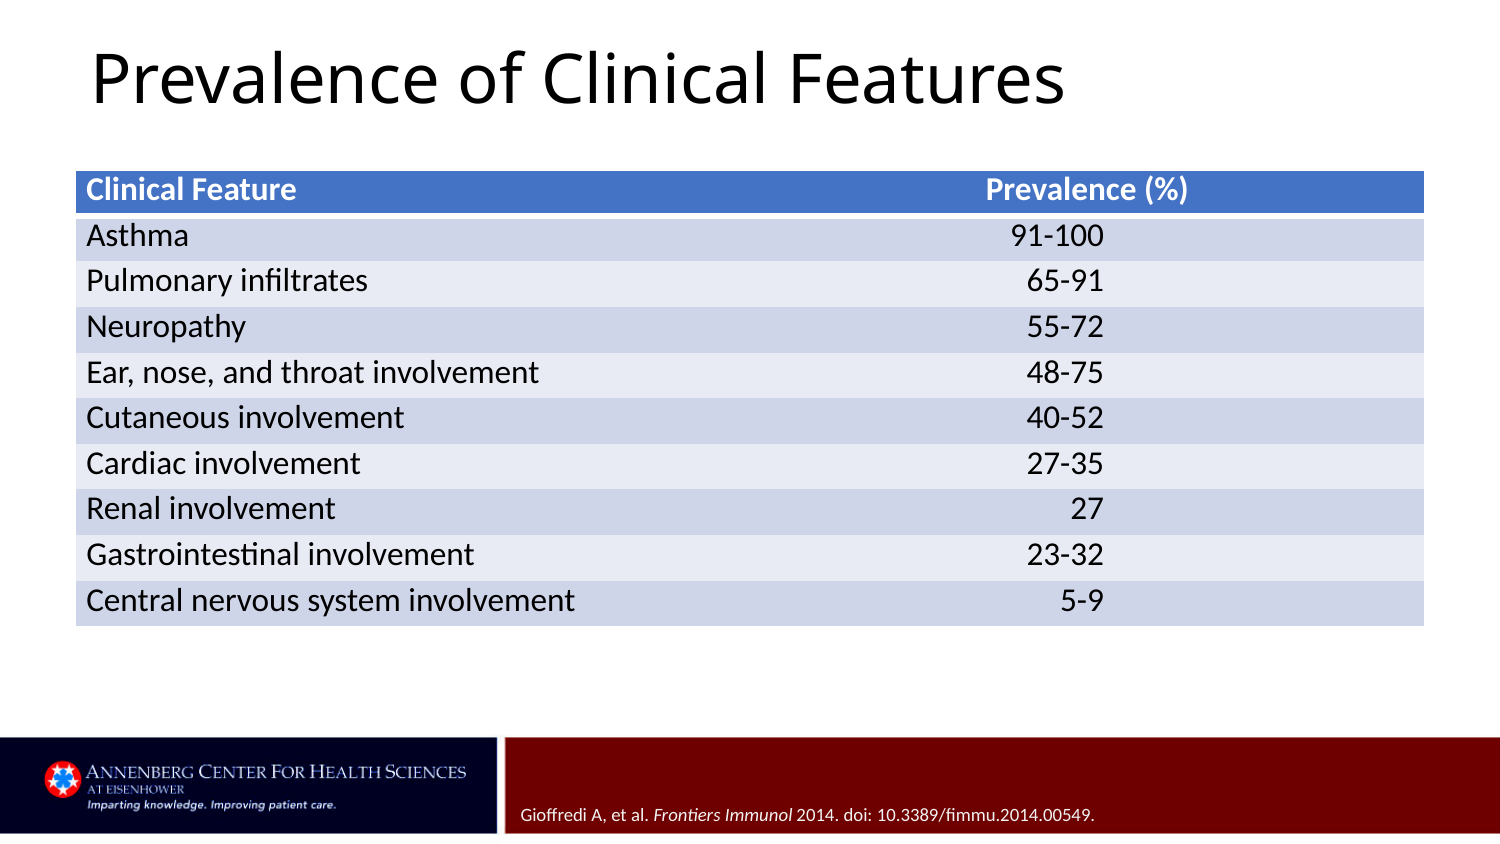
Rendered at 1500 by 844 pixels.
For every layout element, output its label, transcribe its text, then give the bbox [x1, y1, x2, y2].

table_cell Cutaneous involvement [76, 398, 750, 444]
table_cell 5-9 [750, 581, 1115, 626]
table_cell Renal involvement [76, 489, 750, 535]
table_cell [1115, 444, 1424, 489]
table_cell 23-32 [750, 535, 1115, 581]
table_cell Asthma [76, 219, 750, 261]
table_cell 27-35 [750, 444, 1115, 489]
table_cell [1115, 307, 1424, 353]
table_cell [1115, 489, 1424, 535]
table_cell Central nervous system involvement [76, 581, 750, 626]
table_cell 65-91 [750, 261, 1115, 307]
table_cell [1115, 535, 1424, 581]
table_cell 55-72 [750, 307, 1115, 353]
table_cell [1115, 219, 1424, 261]
table_cell Pulmonary infiltrates [76, 261, 750, 307]
table_header Clinical Feature [76, 171, 750, 213]
table_cell [1115, 261, 1424, 307]
table_cell 27 [750, 489, 1115, 535]
table_header Prevalence (%) [750, 171, 1424, 213]
table_cell 40-52 [750, 398, 1115, 444]
table_cell Cardiac involvement [76, 444, 750, 489]
picture [0, 0, 1500, 844]
table_cell [1115, 398, 1424, 444]
table_cell [1115, 581, 1424, 626]
list Gioffredi A, et al. Frontiers Immunol 2014. doi: 10.3389/fimmu.2014.00549. [505, 785, 1420, 834]
table_cell Neuropathy [76, 307, 750, 353]
table_cell 91-100 [750, 219, 1115, 261]
table_cell Gastrointestinal involvement [76, 535, 750, 581]
table_cell [1115, 353, 1424, 398]
table_cell 48-75 [750, 353, 1115, 398]
table_cell Ear, nose, and throat involvement [76, 353, 750, 398]
title Prevalence of Clinical Features [75, 10, 1425, 153]
